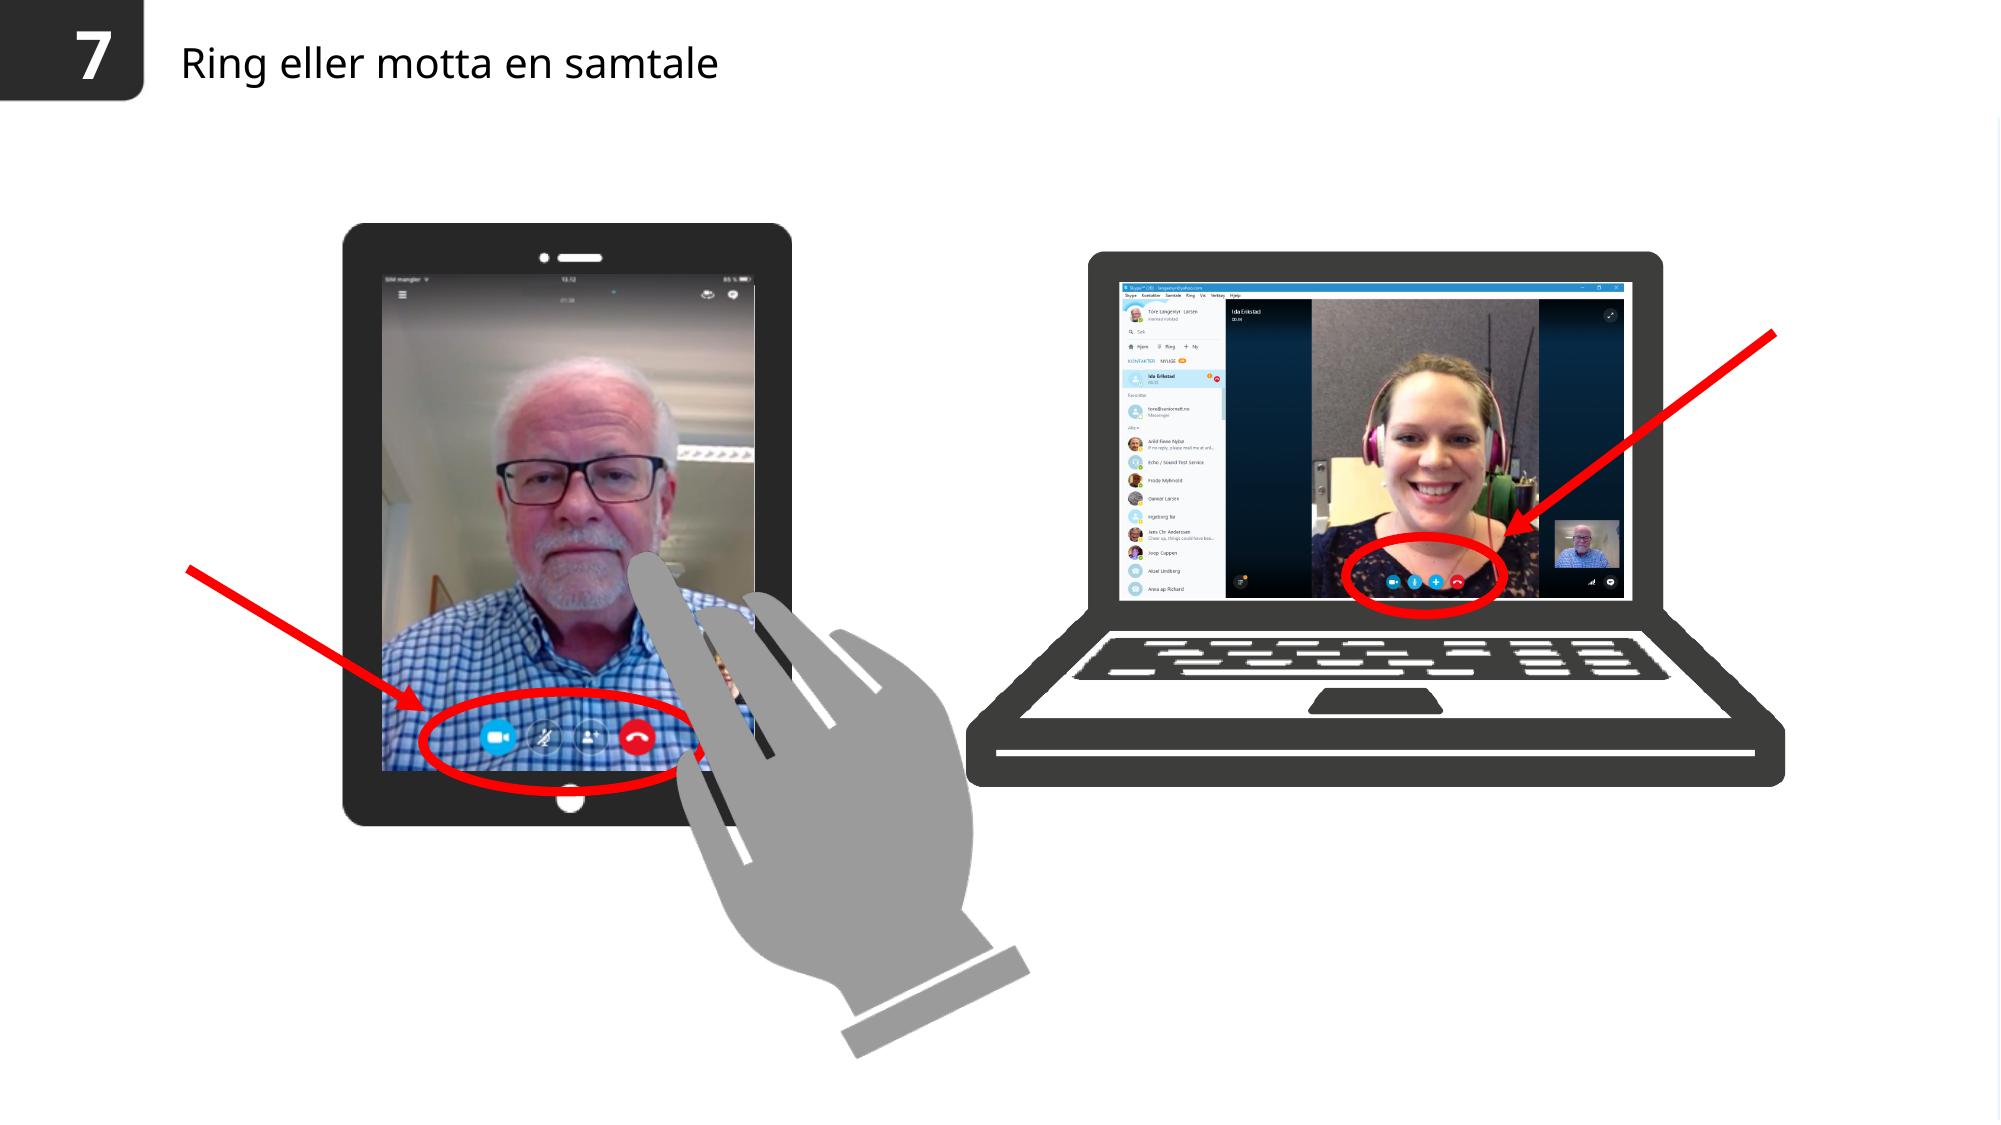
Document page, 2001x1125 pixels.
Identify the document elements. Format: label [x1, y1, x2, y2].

picture [0, 0, 2000, 1125]
text_box [187, 568, 426, 712]
text_box [1503, 332, 1775, 537]
